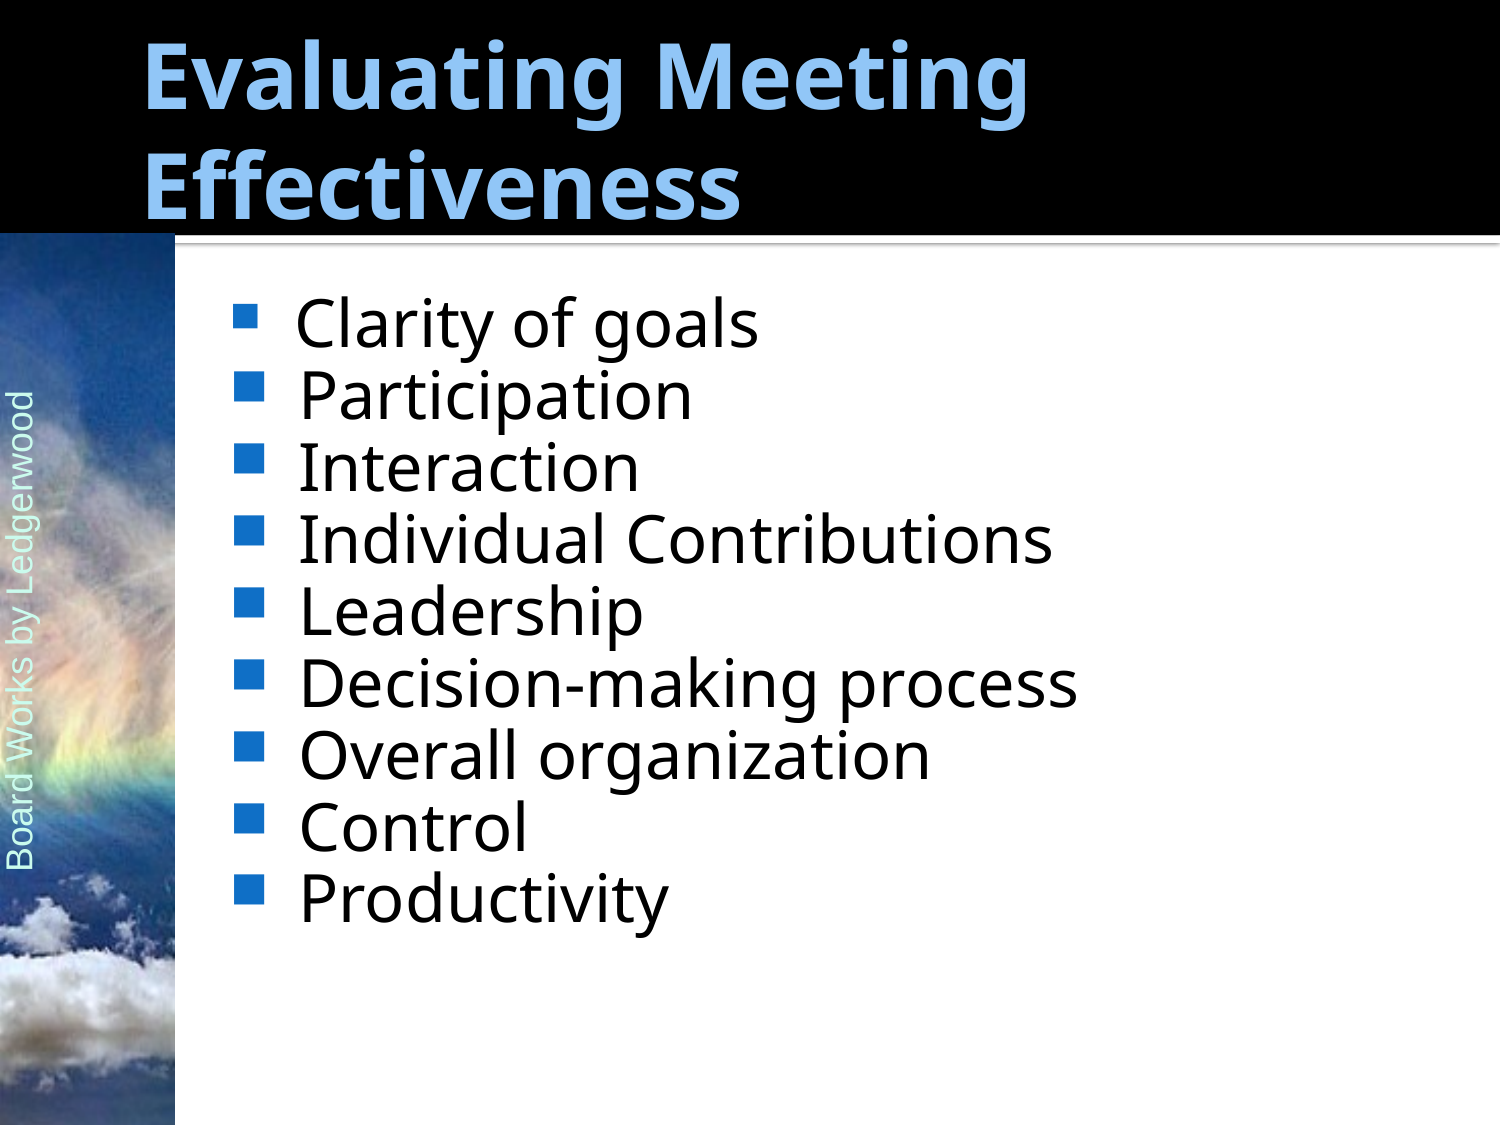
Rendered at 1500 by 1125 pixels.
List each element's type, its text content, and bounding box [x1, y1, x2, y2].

title Evaluating Meeting Effectiveness [125, 24, 1500, 231]
list Clarity of goals Participation Interaction Individual Contributions Leadership Decision-making process Overall organization Control Productivity [200, 275, 1450, 999]
picture [0, 233, 175, 1125]
